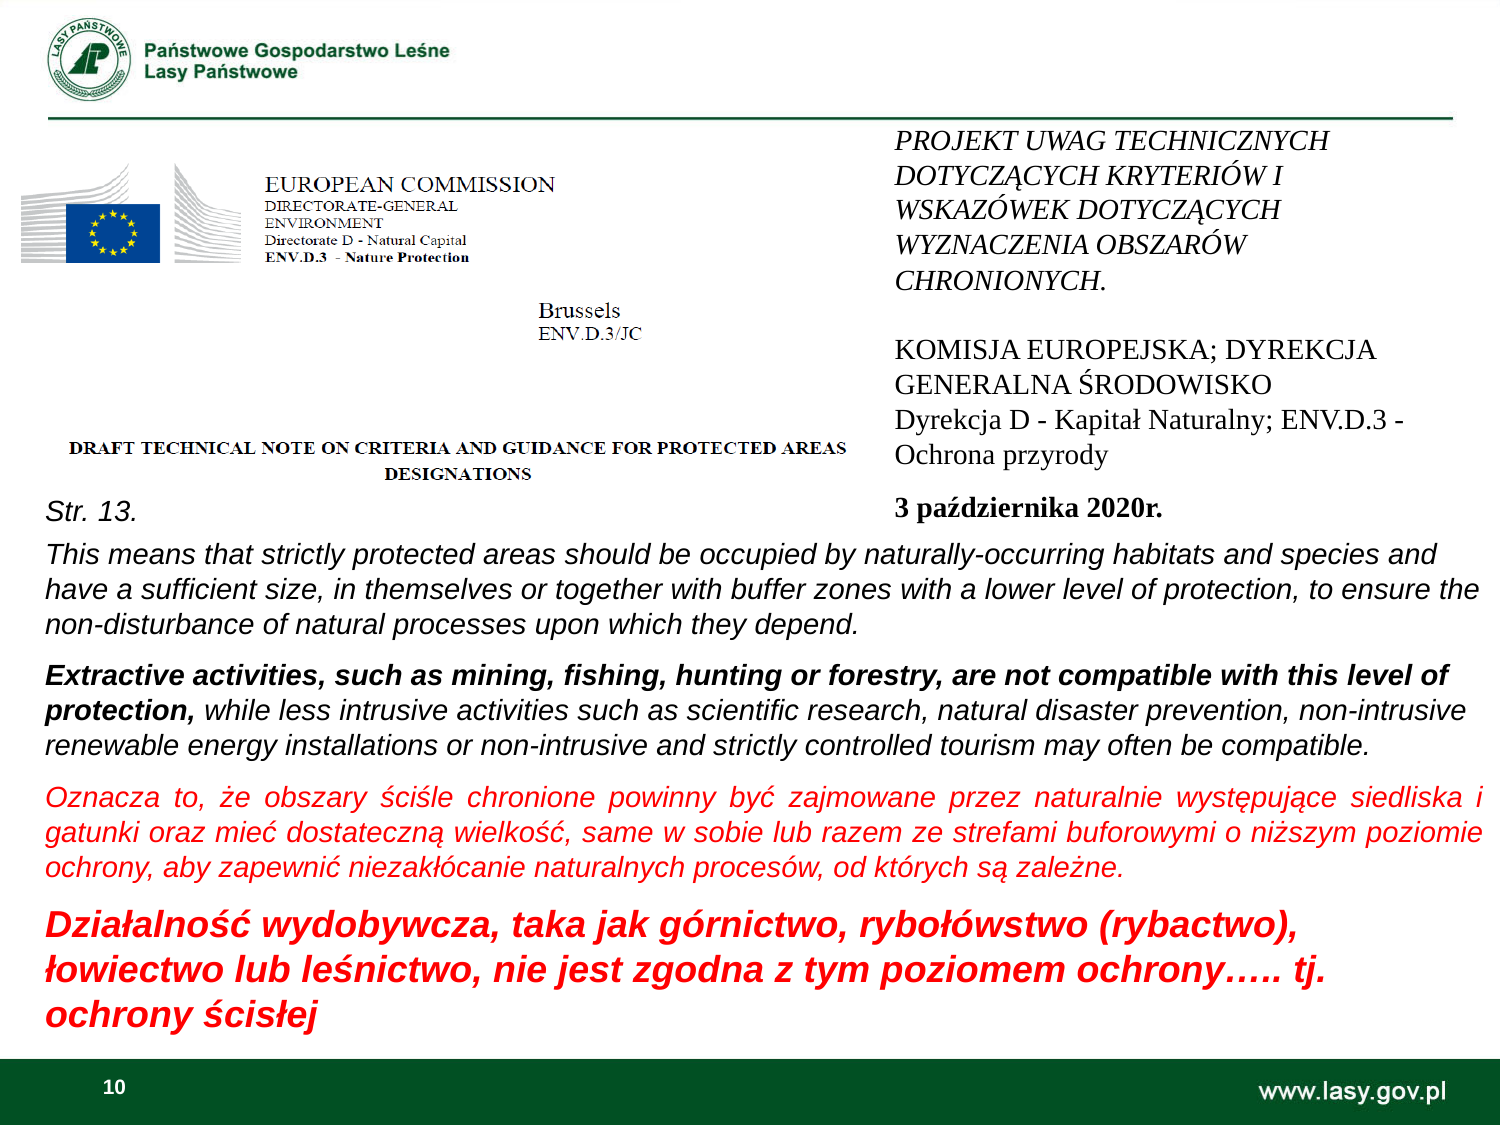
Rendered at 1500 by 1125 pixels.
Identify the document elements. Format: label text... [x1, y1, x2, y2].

picture [0, 0, 1500, 1125]
text_box PROJEKT UWAG TECHNICZNYCH DOTYCZĄCYCH KRYTERIÓW I WSKAZÓWEK DOTYCZĄCYCH WYZNACZENIA OBSZARÓW CHRONIONYCH. KOMISJA EUROPEJSKA; DYREKCJA GENERALNA ŚRODOWISKO Dyrekcja D - Kapitał Naturalny; ENV.D.3 - Ochrona przyrody 3 października 2020r. [879, 113, 1454, 491]
text_box Str. 13. This means that strictly protected areas should be occupied by naturally-occurring habitats and species and have a sufficient size, in themselves or together with buffer zones with a lower level of protection, to ensure the non-disturbance of natural processes upon which they depend. Extractive activities, such as mining, fishing, hunting or forestry, are not compatible with this level of protection, while less intrusive activities such as scientific research, natural disaster prevention, non-intrusive renewable energy installations or non-intrusive and strictly controlled tourism may often be compatible. Oznacza to, że obszary ściśle chronione powinny być zajmowane przez naturalnie występujące siedliska i gatunki oraz mieć dostateczną wielkość, same w sobie lub razem ze strefami buforowymi o niższym poziomie ochrony, aby zapewnić niezakłócanie naturalnych procesów, od których są zależne. Działalność wydobywcza, taka jak górnictwo, rybołówstwo (rybactwo), łowiectwo lub leśnictwo, nie jest zgodna z tym poziomem ochrony….. tj. ochrony ścisłej [30, 491, 1500, 1043]
